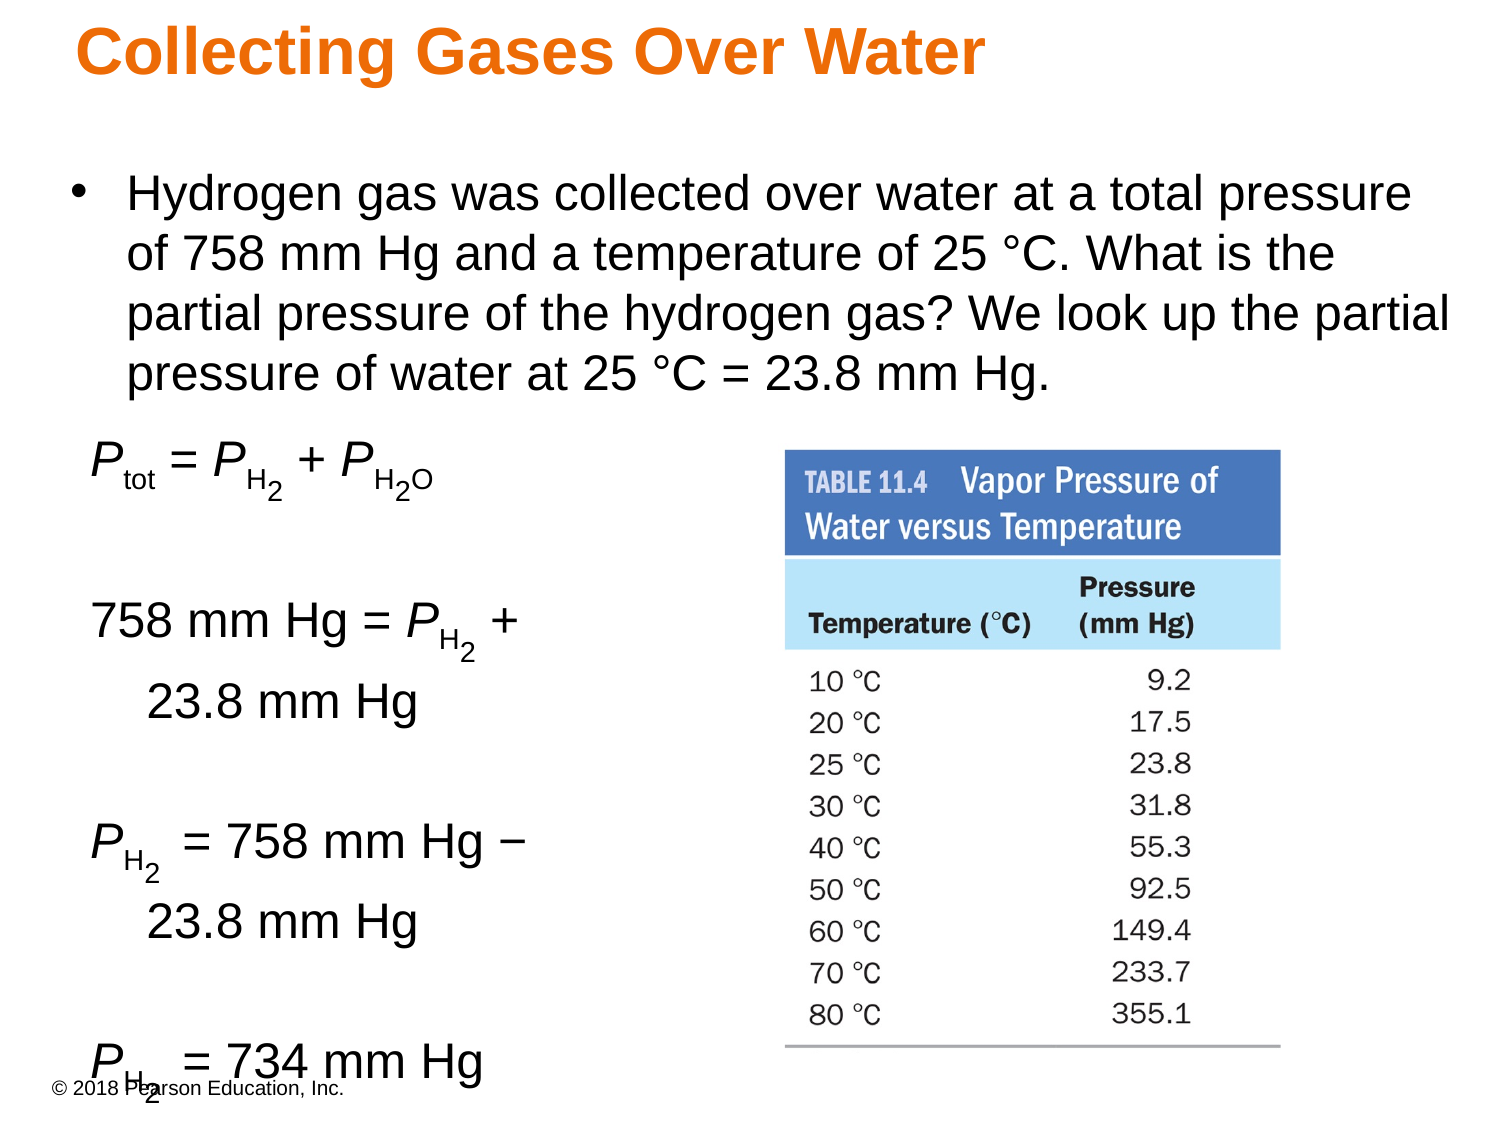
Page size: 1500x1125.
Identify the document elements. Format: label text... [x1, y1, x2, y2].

text_box Hydrogen gas was collected over water at a total pressure of 758 mm Hg and a temperature of 25 °C. What is the partial pressure of the hydrogen gas? We look up the partial pressure of water at 25 °C = 23.8 mm Hg. [55, 153, 1476, 409]
picture [778, 442, 1287, 1054]
list Ptot = PH2 + PH2O 758 mm Hg = PH2 + 23.8 mm Hg PH2 = 758 mm Hg − 23.8 mm Hg PH2 = 734 mm Hg [75, 419, 747, 1053]
title Collecting Gases Over Water [0, 0, 1500, 203]
